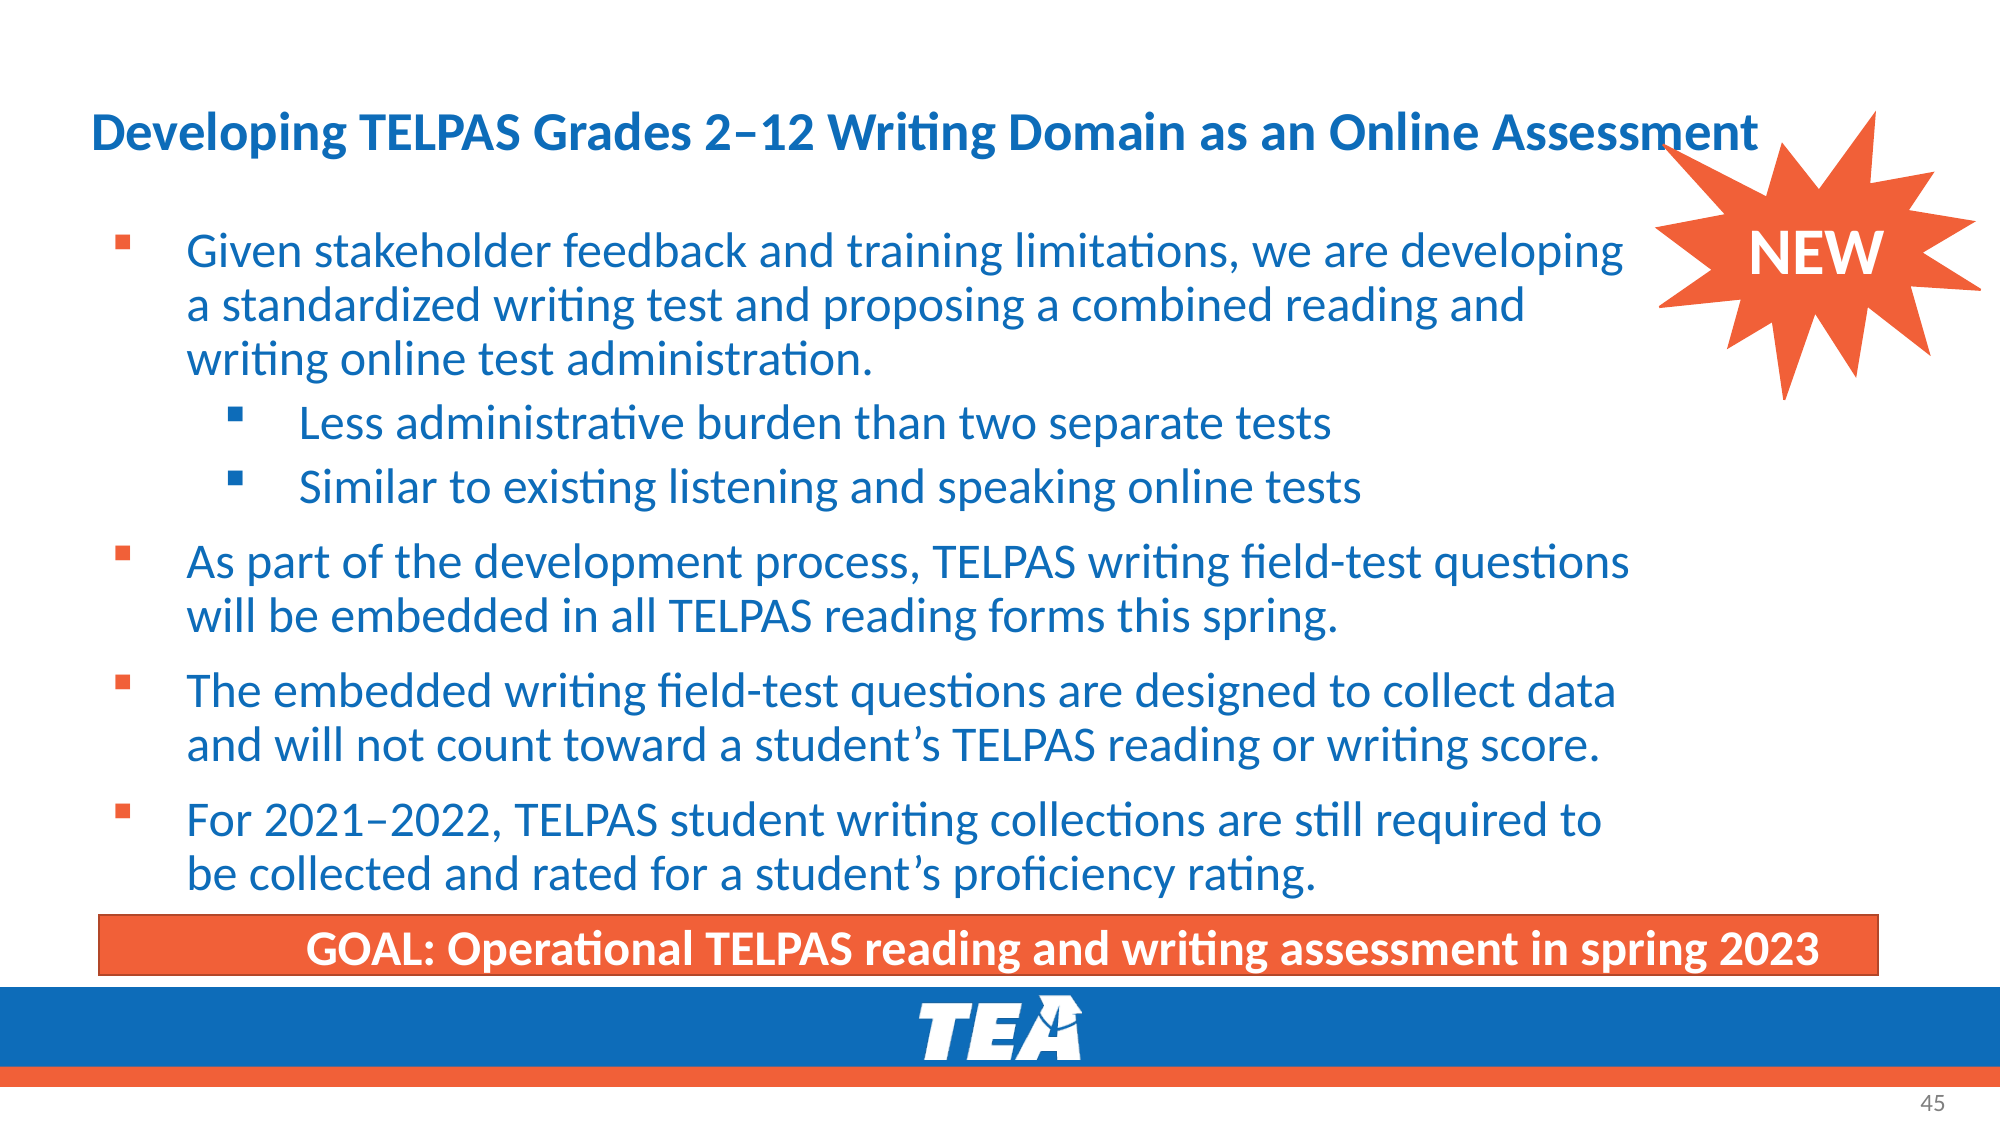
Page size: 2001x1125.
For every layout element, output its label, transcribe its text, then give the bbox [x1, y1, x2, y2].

list Given stakeholder feedback and training limitations, we are developing a standardized writing test and proposing a combined reading and writing online test administration. Less administrative burden than two separate tests Similar to existing listening and speaking online tests As part of the development process, TELPAS writing field-test questions will be embedded in all TELPAS reading forms this spring. The embedded writing field-test questions are designed to collect data and will not count toward a student’s TELPAS reading or writing score. For 2021–2022, TELPAS student writing collections are still required to be collected and rated for a student’s proficiency rating. [96, 216, 1658, 916]
text_box GOAL: Operational TELPAS reading and writing assessment in spring 2023 [98, 914, 1879, 976]
text_box NEW [1654, 110, 1982, 401]
slide_number 45 [1510, 1071, 1961, 1125]
picture [918, 994, 1082, 1060]
title Developing TELPAS Grades 2–12 Writing Domain as an Online Assessment [76, 71, 1901, 195]
